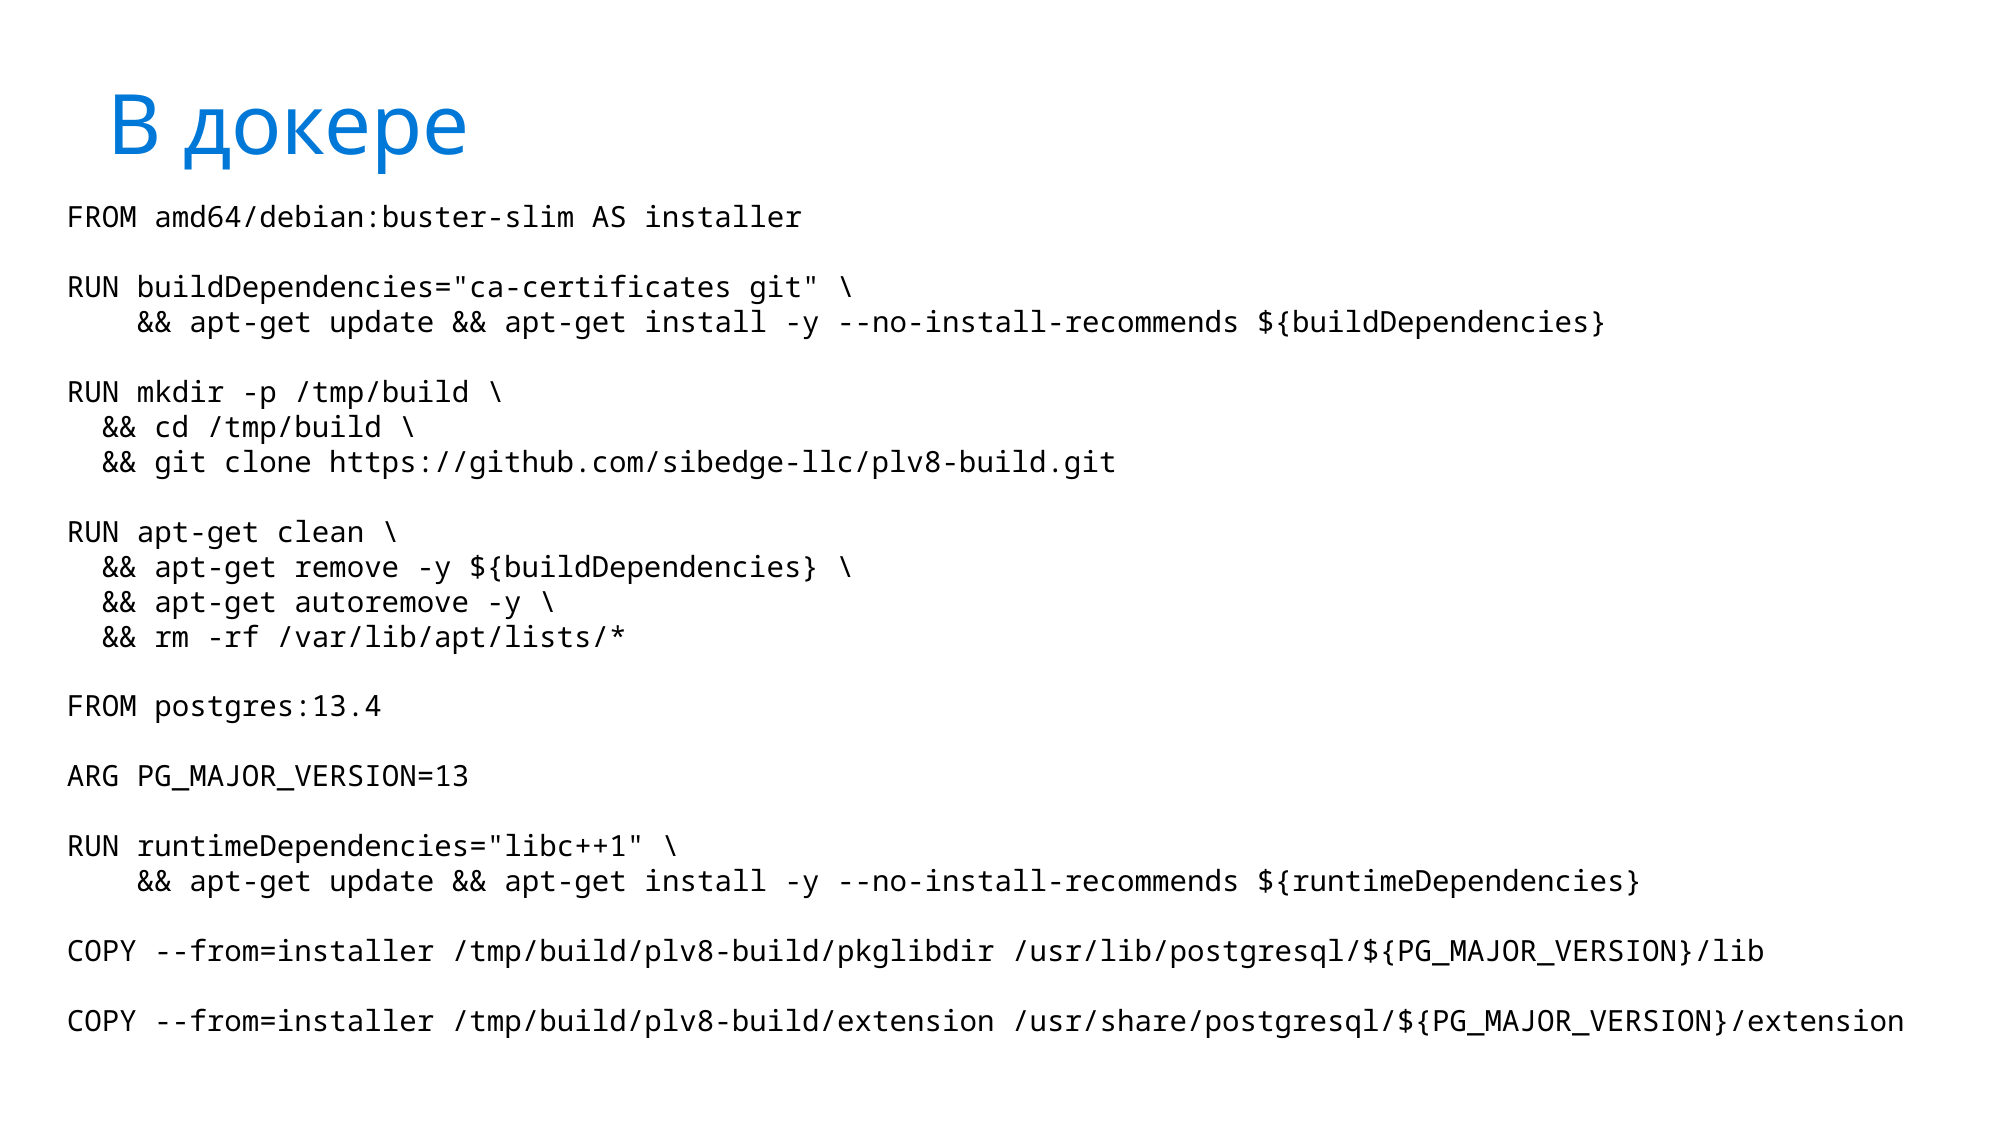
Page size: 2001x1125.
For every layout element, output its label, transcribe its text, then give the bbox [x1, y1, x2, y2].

text_box В докере [92, 64, 485, 179]
text_box FROM amd64/debian:buster-slim AS installer RUN buildDependencies="ca-certificates git" \ && apt-get update && apt-get install -y --no-install-recommends ${buildDependencies} RUN mkdir -p /tmp/build \ && cd /tmp/build \ && git clone https://github.com/sibedge-llc/plv8-build.git RUN apt-get clean \ && apt-get remove -y ${buildDependencies} \ && apt-get autoremove -y \ && rm -rf /var/lib/apt/lists/* FROM postgres:13.4 ARG PG_MAJOR_VERSION=13 RUN runtimeDependencies="libc++1" \ && apt-get update && apt-get install -y --no-install-recommends ${runtimeDependencies} COPY --from=installer /tmp/build/plv8-build/pkglibdir /usr/lib/postgresql/${PG_MAJOR_VERSION}/lib COPY --from=installer /tmp/build/plv8-build/extension /usr/share/postgresql/${PG_MAJOR_VERSION}/extension [52, 190, 1920, 1080]
